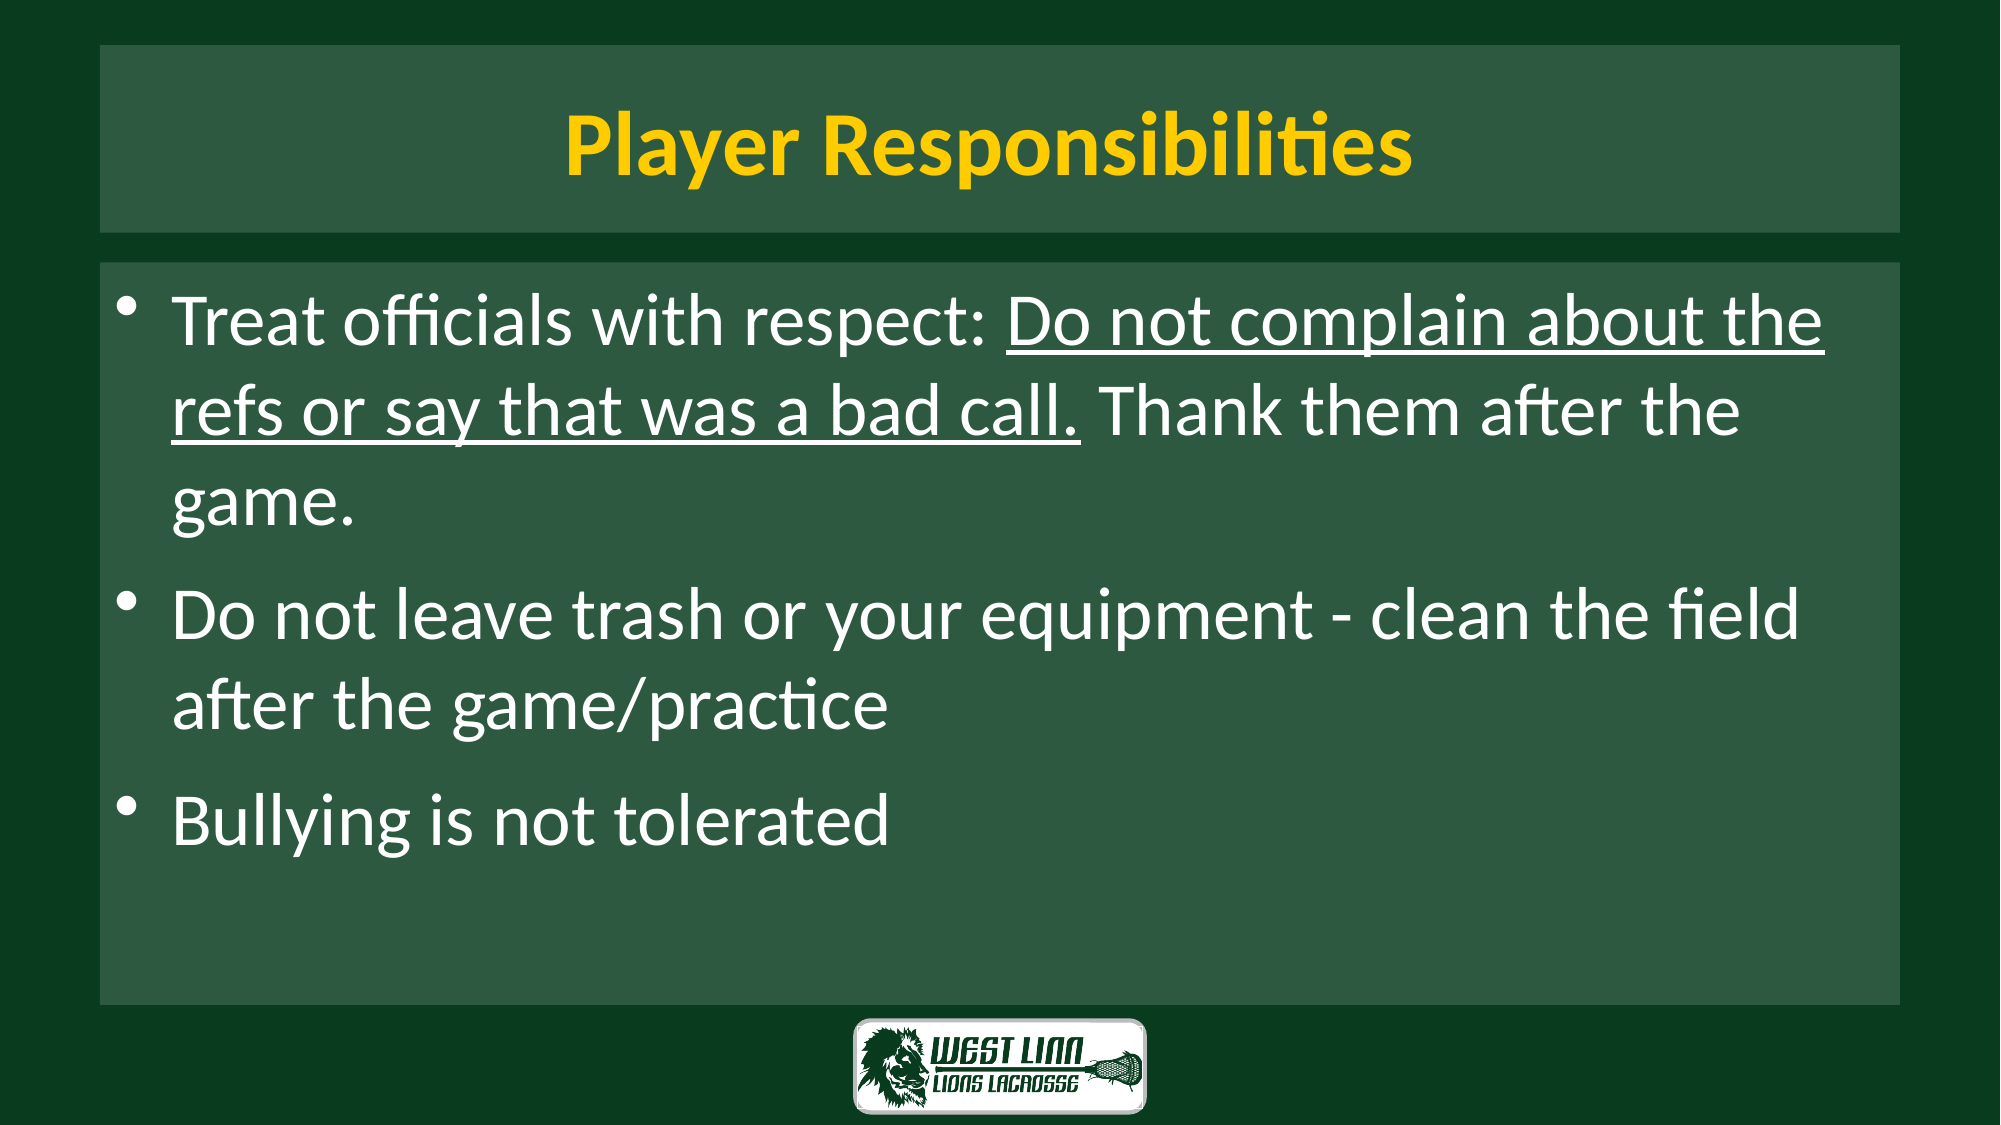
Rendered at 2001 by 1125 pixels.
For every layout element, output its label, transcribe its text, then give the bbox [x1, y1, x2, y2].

title Player Responsibilities [99, 45, 1900, 233]
picture [858, 1027, 1142, 1108]
list Treat officials with respect: Do not complain about the refs or say that was a bad call. Thank them after the game. Do not leave trash or your equipment - clean the field after the game/practice Bullying is not tolerated [99, 262, 1900, 1005]
